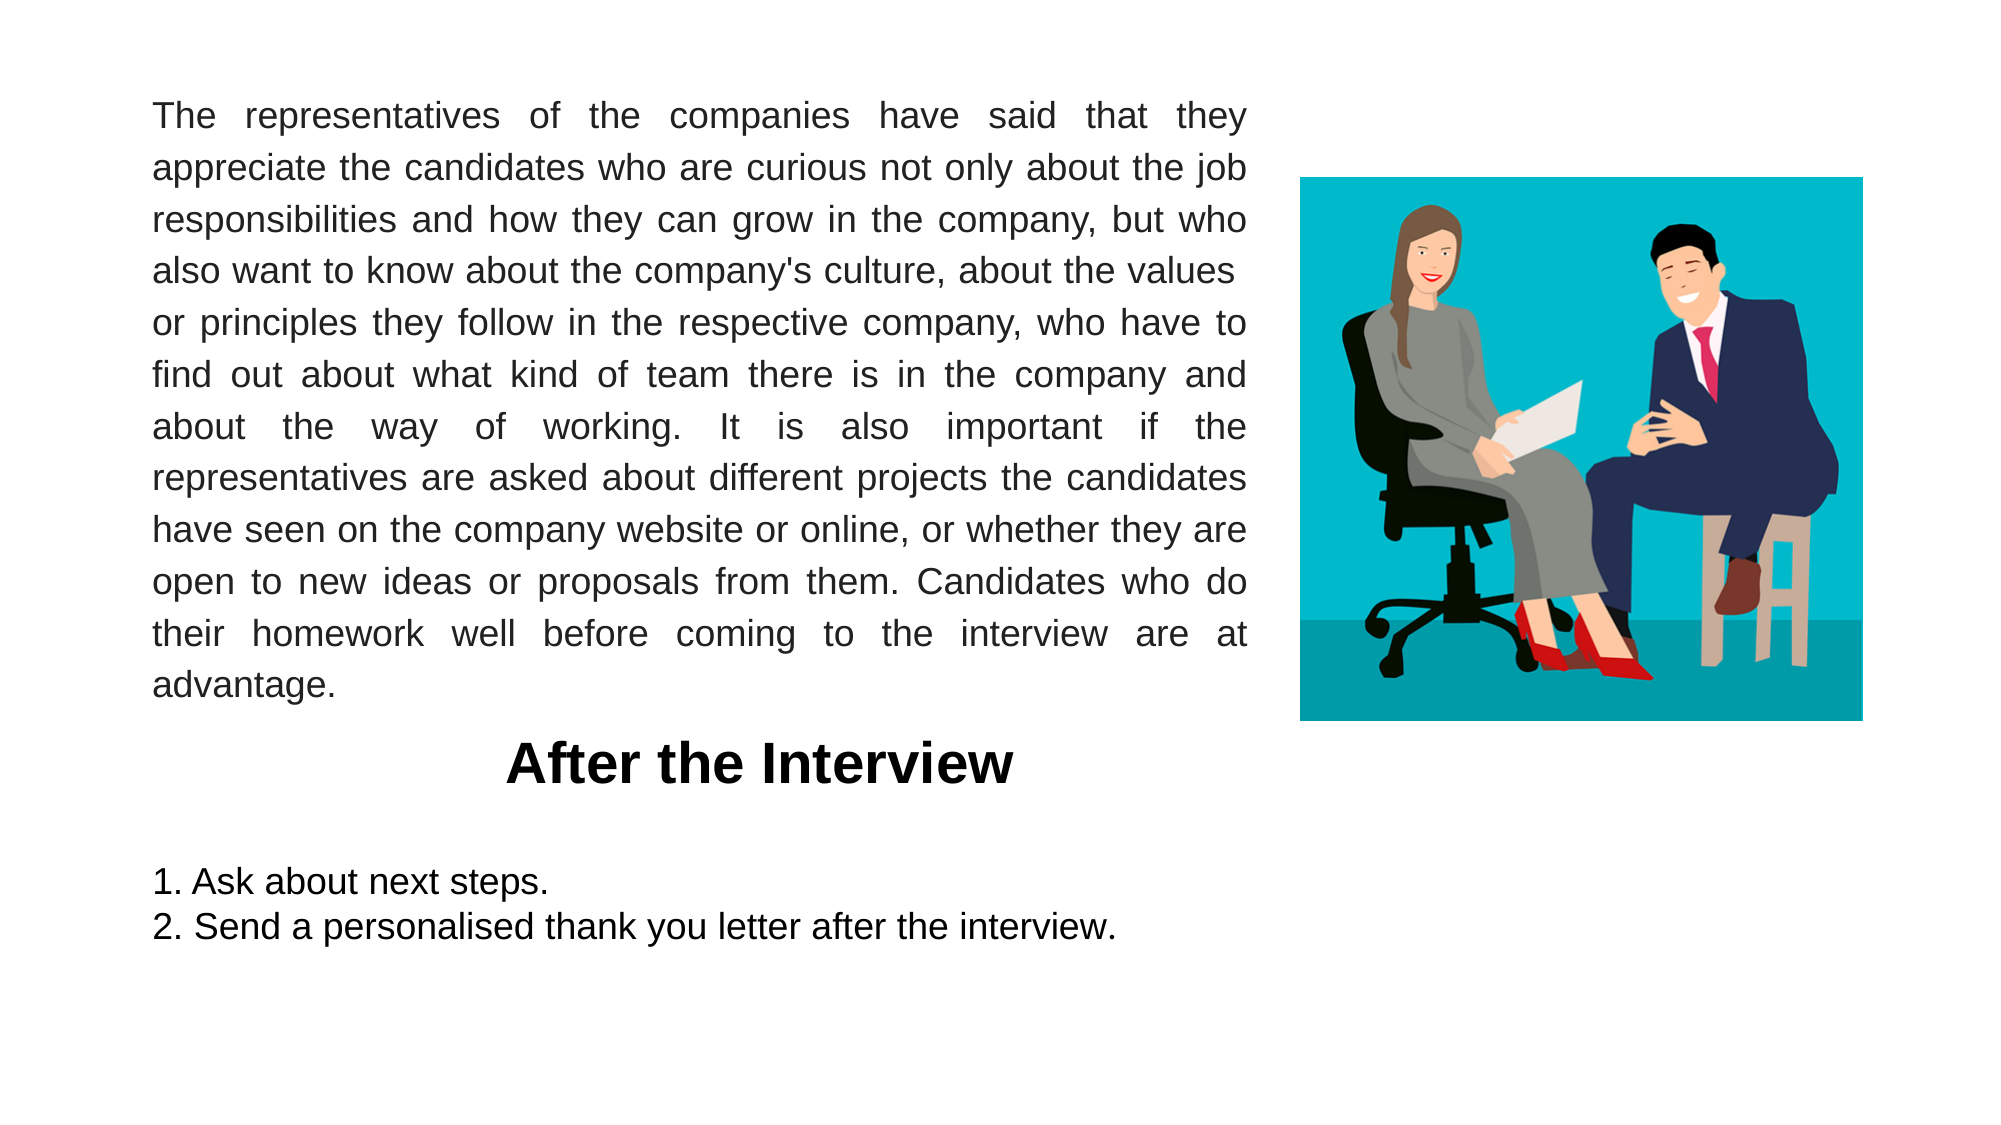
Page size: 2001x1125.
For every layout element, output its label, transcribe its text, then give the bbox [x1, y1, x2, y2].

text_box After the Interview [490, 717, 1030, 803]
text_box 1. Ask about next steps. 2. Send a personalised thank you letter after the interview. [137, 849, 1138, 955]
picture [1300, 177, 1863, 721]
text_box The representatives of the companies have said that they appreciate the candidates who are curious not only about the job responsibilities and how they can grow in the company, but who also want to know about the company's culture, about the values ​​or principles they follow in the respective company, who have to find out about what kind of team there is in the company and about the way of working. It is also important if the representatives are asked about different projects the candidates have seen on the company website or online, or whether they are open to new ideas or proposals from them. Candidates who do their homework well before coming to the interview are at advantage. [137, 77, 1263, 713]
